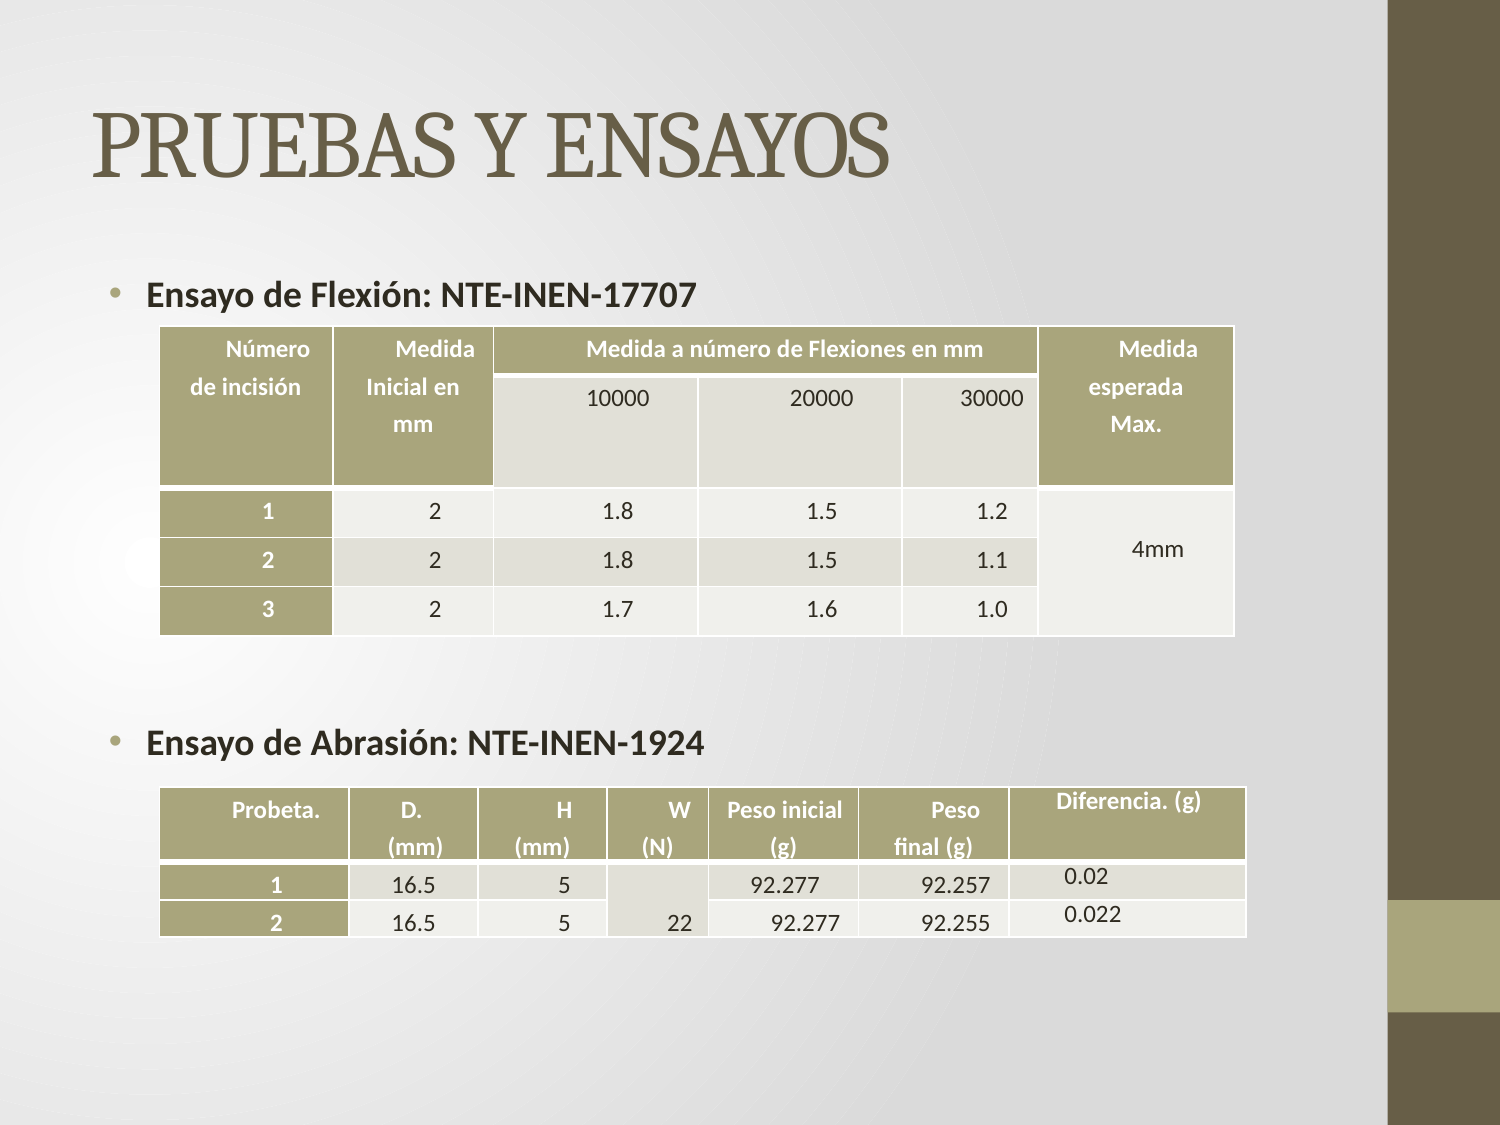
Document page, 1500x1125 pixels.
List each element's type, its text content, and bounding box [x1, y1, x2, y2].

table_header D. (mm) [350, 788, 477, 859]
table_header Peso inicial (g) [709, 788, 858, 859]
list Ensayo de Flexión: NTE-INEN-17707 Ensayo de Abrasión: NTE-INEN-1924 [75, 262, 1325, 1050]
table_cell 92.277 [709, 901, 858, 936]
table_cell 1.8 [494, 489, 697, 537]
table_cell 22 [608, 865, 708, 936]
table_cell 30000 [903, 378, 1037, 487]
table_cell 2 [160, 901, 348, 936]
table_cell 3 [160, 587, 332, 635]
table_cell 10000 [494, 378, 697, 487]
table_cell 92.255 [859, 901, 1008, 936]
title PRUEBAS Y ENSAYOS [75, 45, 1325, 233]
table_header Probeta. [160, 788, 348, 859]
table_cell 5 [479, 901, 606, 936]
table_cell 1.6 [699, 587, 901, 635]
table_header Medida Inicial en mm [334, 327, 493, 485]
table_cell 1.5 [699, 489, 901, 537]
table_cell 5 [479, 865, 606, 899]
table_cell 16.5 [350, 865, 477, 899]
table_header Medida a número de Flexiones en mm [494, 327, 1037, 373]
table_header Medida esperada Max. [1039, 327, 1233, 485]
table_cell 1.2 [903, 489, 1037, 537]
table_cell 4mm [1039, 491, 1233, 635]
table_cell 1.1 [903, 538, 1037, 586]
table_cell 1 [160, 491, 332, 537]
table_cell 1.7 [494, 587, 697, 635]
table_cell 1.8 [494, 538, 697, 586]
table_cell 2 [334, 587, 493, 635]
table_cell 2 [160, 538, 332, 586]
table_cell 0.02 [1010, 865, 1245, 899]
table_cell 20000 [699, 378, 901, 487]
table_header Diferencia. (g) [1010, 788, 1245, 859]
table_cell 92.277 [709, 865, 858, 899]
table_header H (mm) [479, 788, 606, 859]
table_cell 92.257 [859, 865, 1008, 899]
table_cell 2 [334, 491, 493, 537]
table_cell 1.5 [699, 538, 901, 586]
table_header Número de incisión [160, 327, 332, 485]
table_cell 16.5 [350, 901, 477, 936]
table_cell 1.0 [903, 587, 1037, 635]
table_header Peso final (g) [859, 788, 1008, 859]
table_cell 0.022 [1010, 901, 1245, 936]
table_cell 2 [334, 538, 493, 586]
table_cell 1 [160, 865, 348, 899]
table_header W (N) [608, 788, 708, 859]
